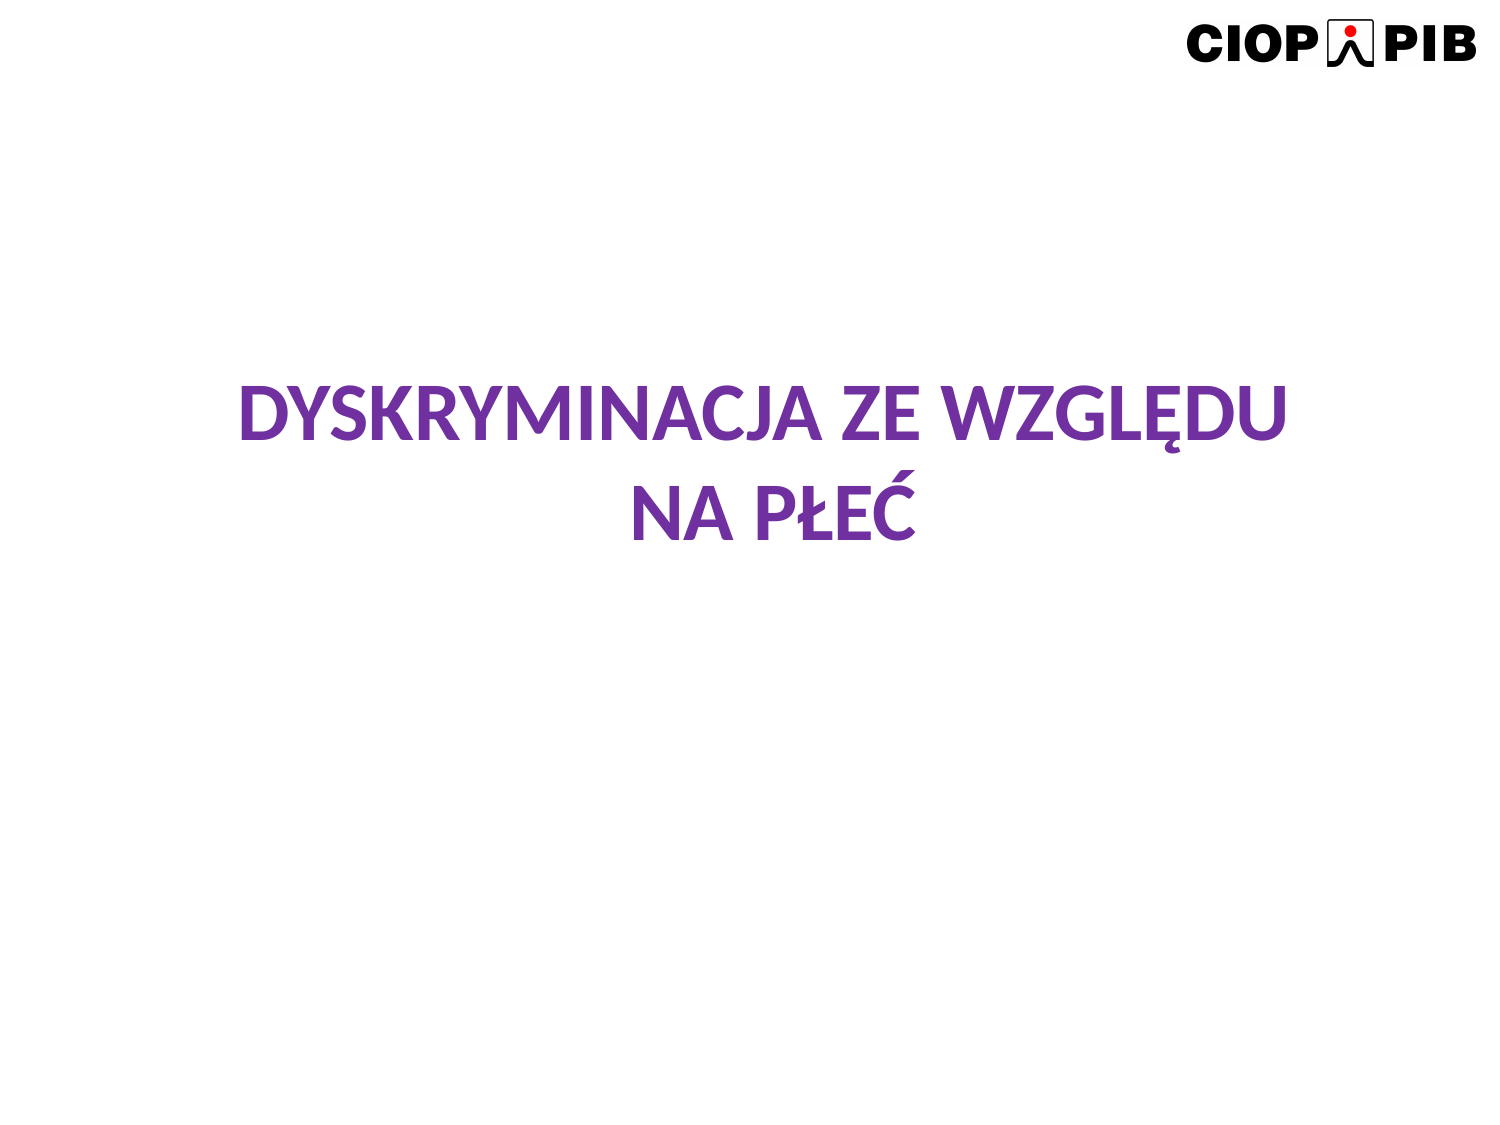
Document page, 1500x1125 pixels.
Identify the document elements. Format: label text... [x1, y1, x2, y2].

title Dyskryminacja ze względu na płeć [135, 349, 1411, 574]
picture [1187, 19, 1476, 67]
